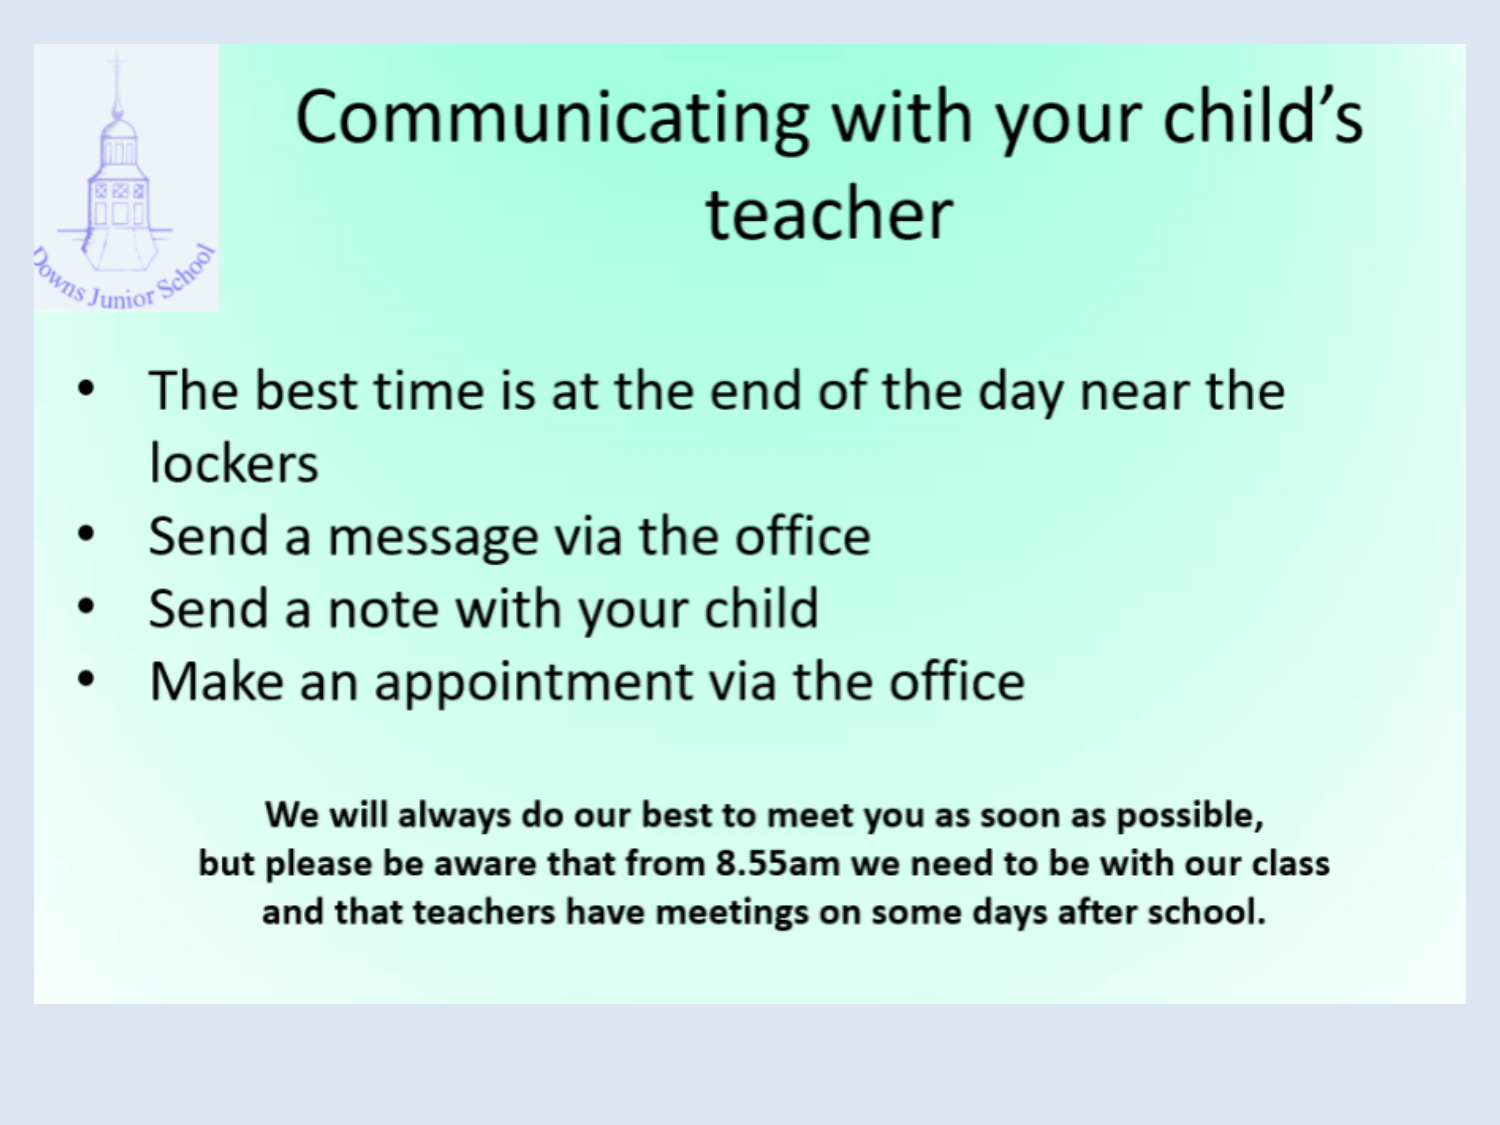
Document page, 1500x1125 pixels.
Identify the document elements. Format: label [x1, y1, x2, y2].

picture [34, 44, 1466, 1004]
